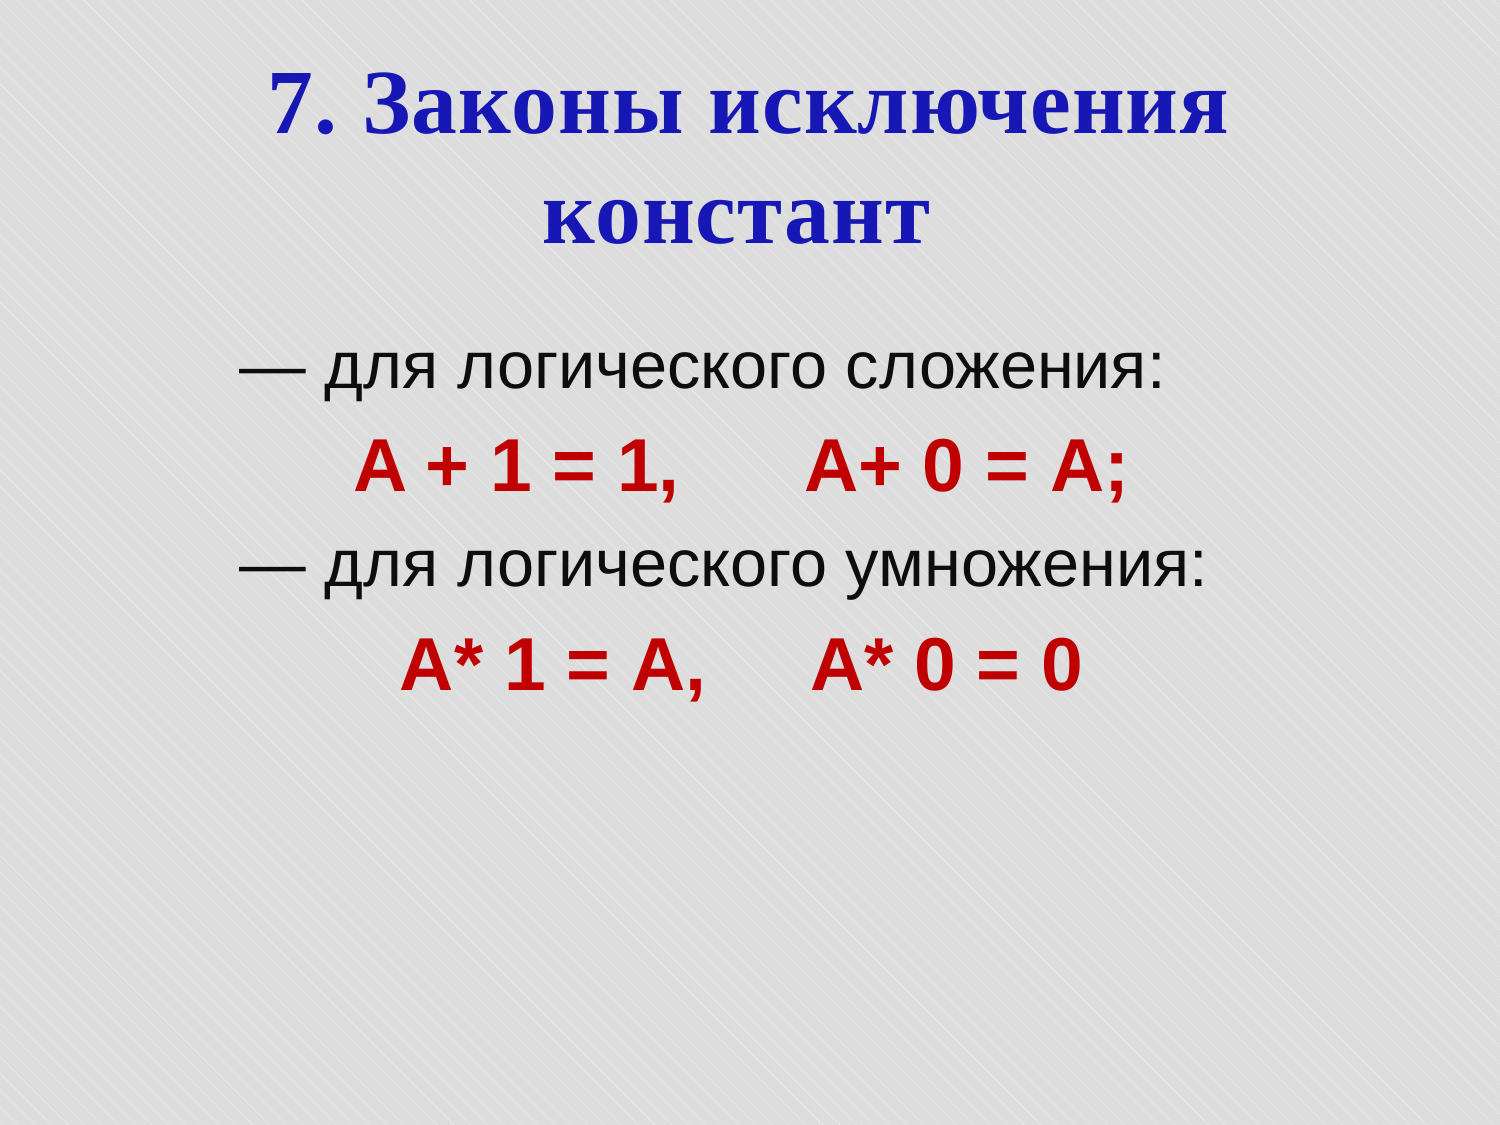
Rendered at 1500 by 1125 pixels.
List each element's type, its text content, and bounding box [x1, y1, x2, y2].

list — для логического сложения: A + 1 = 1, A+ 0 = A; — для логического умножения: A* 1 = A, A* 0 = 0 [76, 314, 1428, 851]
title 7. Законы исключения констант [74, 44, 1426, 259]
